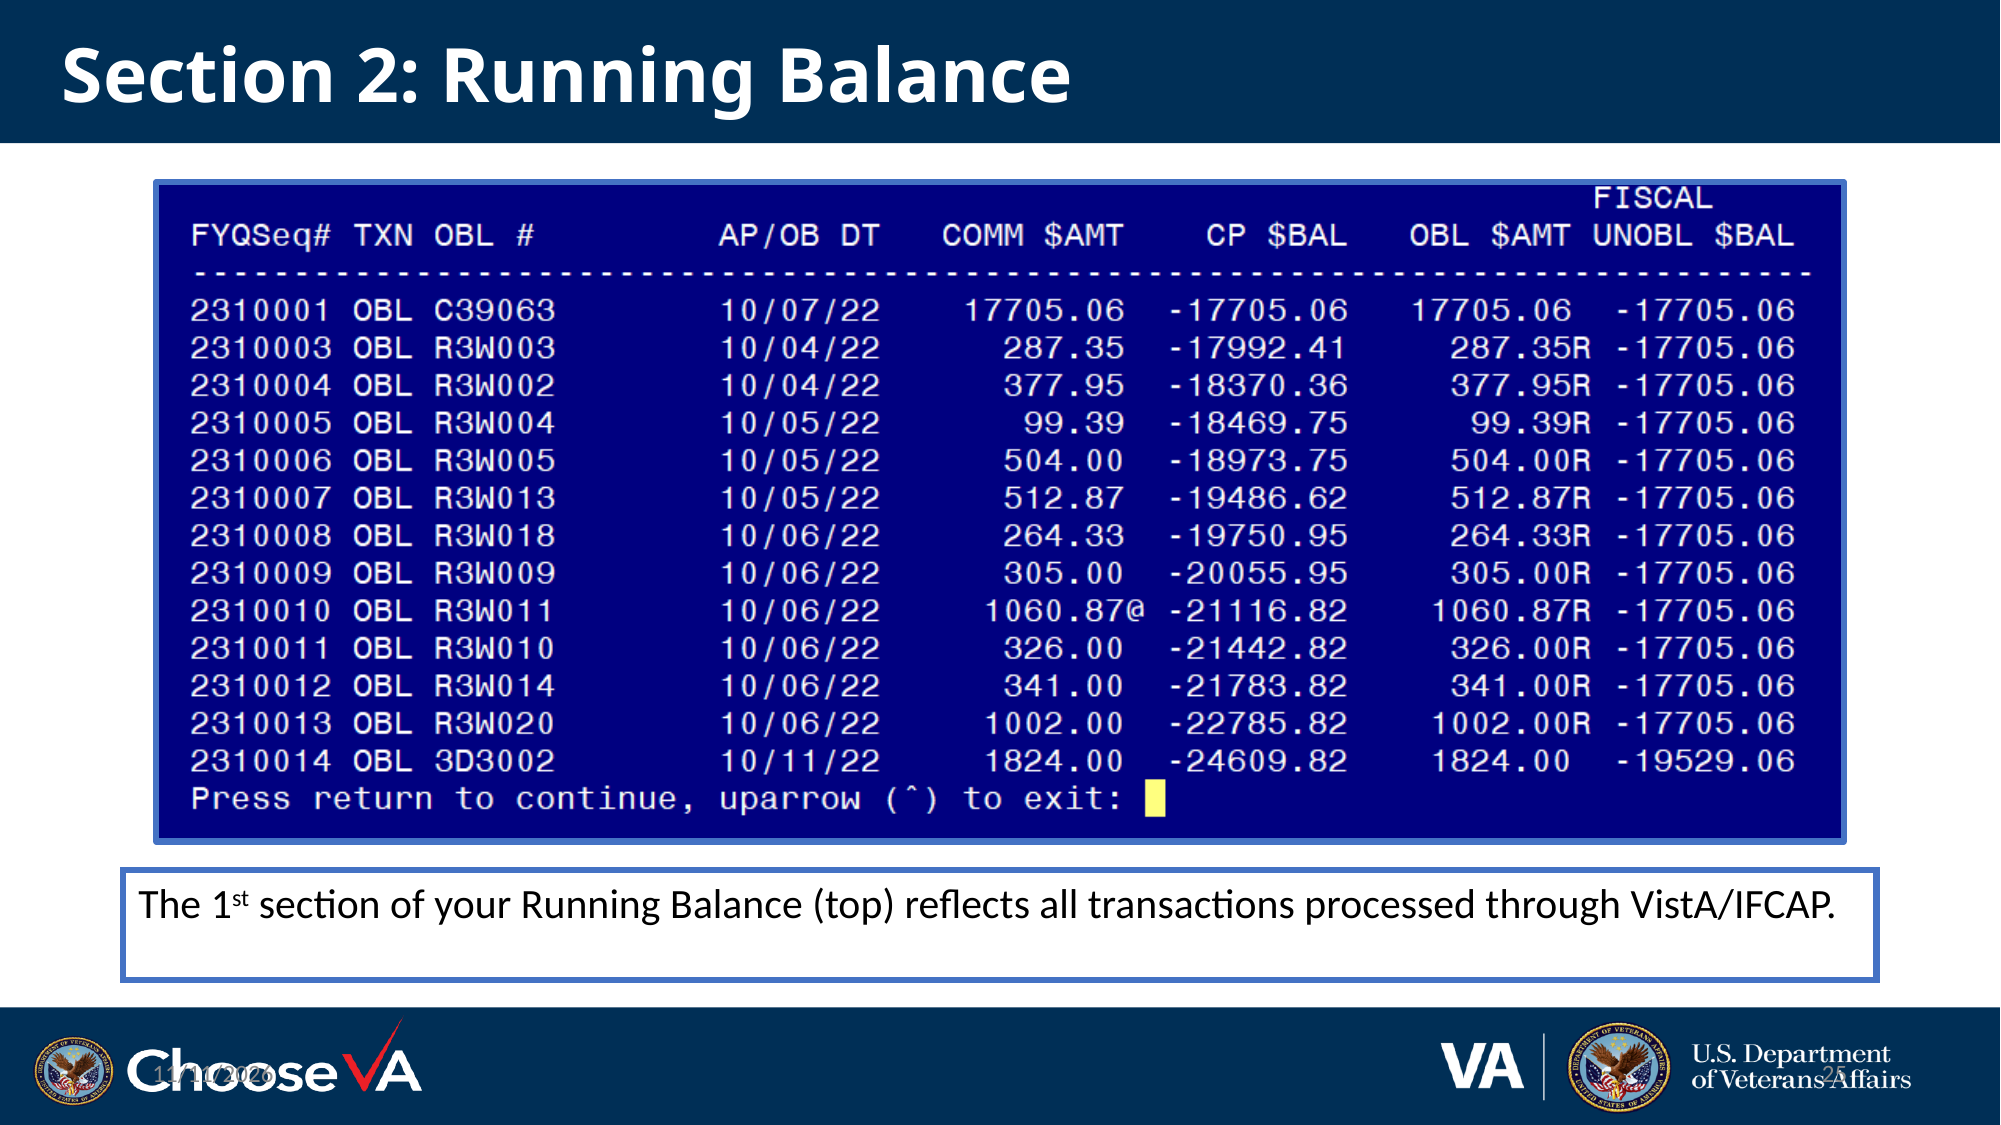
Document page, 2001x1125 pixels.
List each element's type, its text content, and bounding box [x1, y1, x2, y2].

picture [1434, 1014, 1917, 1120]
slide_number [137, 1042, 588, 1103]
text_box The 1st section of your Running Balance (top) reflects all transactions processed through VistA/IFCAP. [122, 869, 1878, 981]
title Section 2: Running Balance [46, 27, 1772, 129]
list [159, 185, 1841, 839]
slide_number 25 [1412, 1042, 1863, 1103]
picture [33, 1015, 422, 1106]
